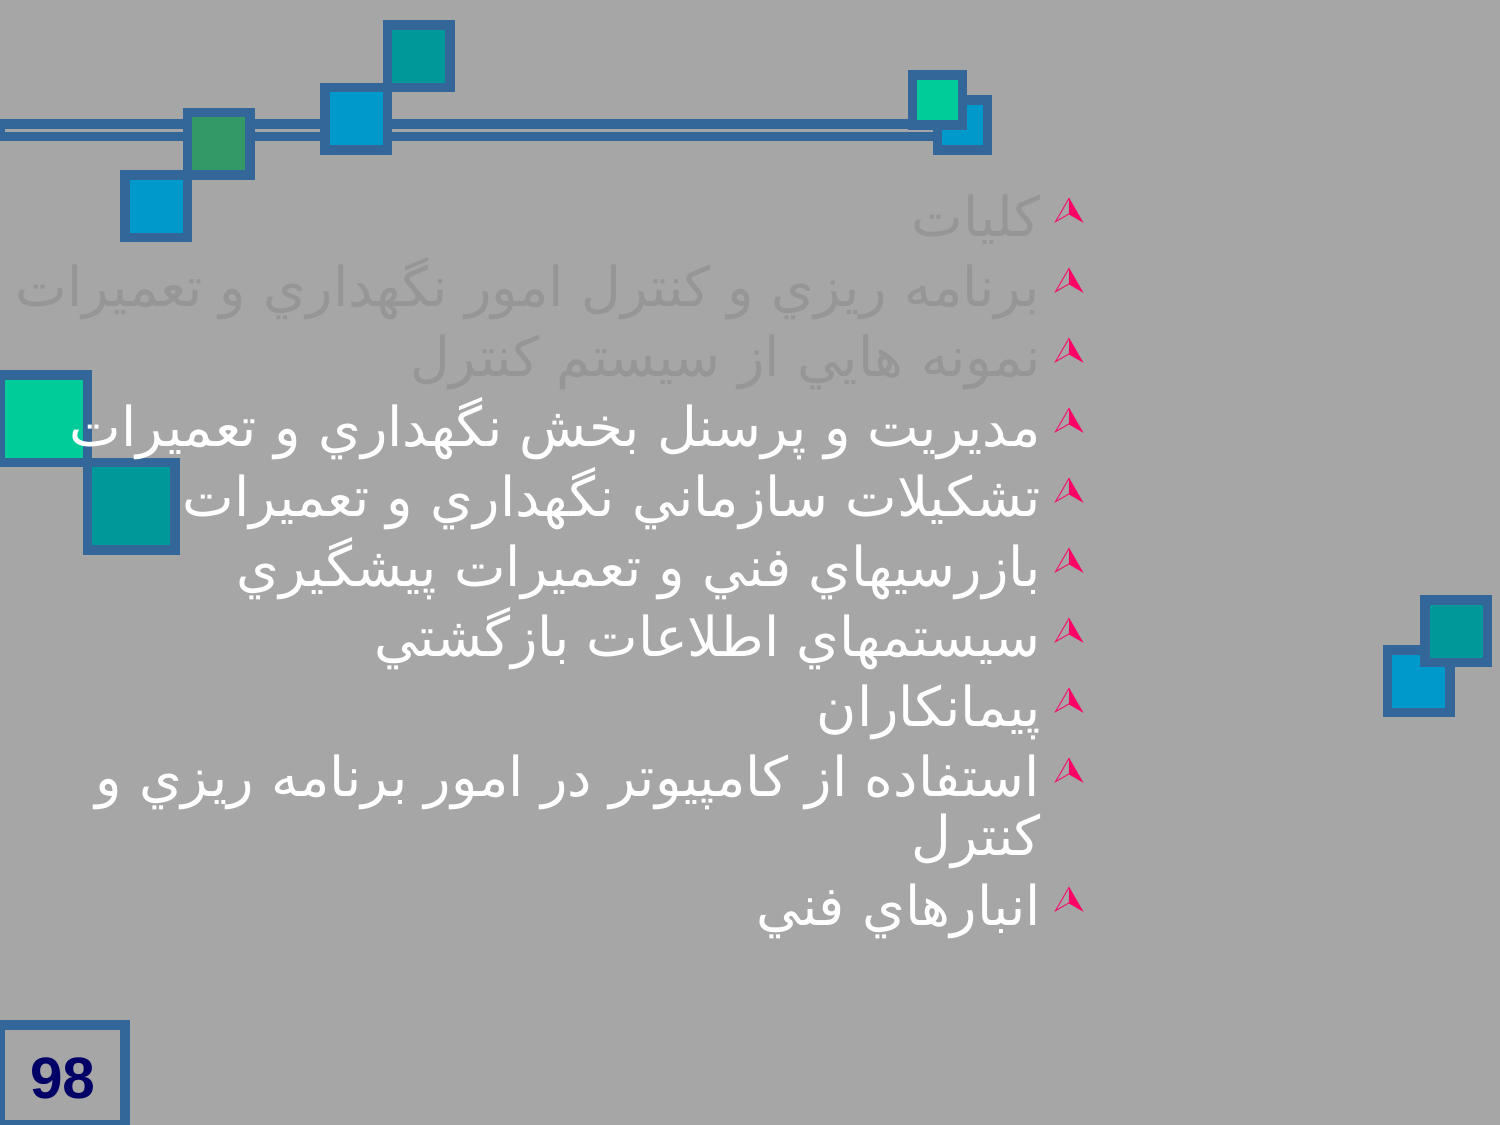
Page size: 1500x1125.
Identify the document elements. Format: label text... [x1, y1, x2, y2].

slide_number 98 [0, 1020, 130, 1125]
list كليات برنامه ريزي و کنترل امور نگهداري و تعميرات نمونه هايي از سيستم کنترل مديريت و پرسنل بخش نگهداري و تعميرات تشكيلات سازماني نگهداري و تعميرات بازرسيهاي فني و تعميرات پيشگيري سيستمهاي اطلاعات بازگشتي پيمانكاران استفاده از كامپيوتر در امور برنامه ريزي و كنترل انبارهاي فني [0, 105, 1099, 992]
